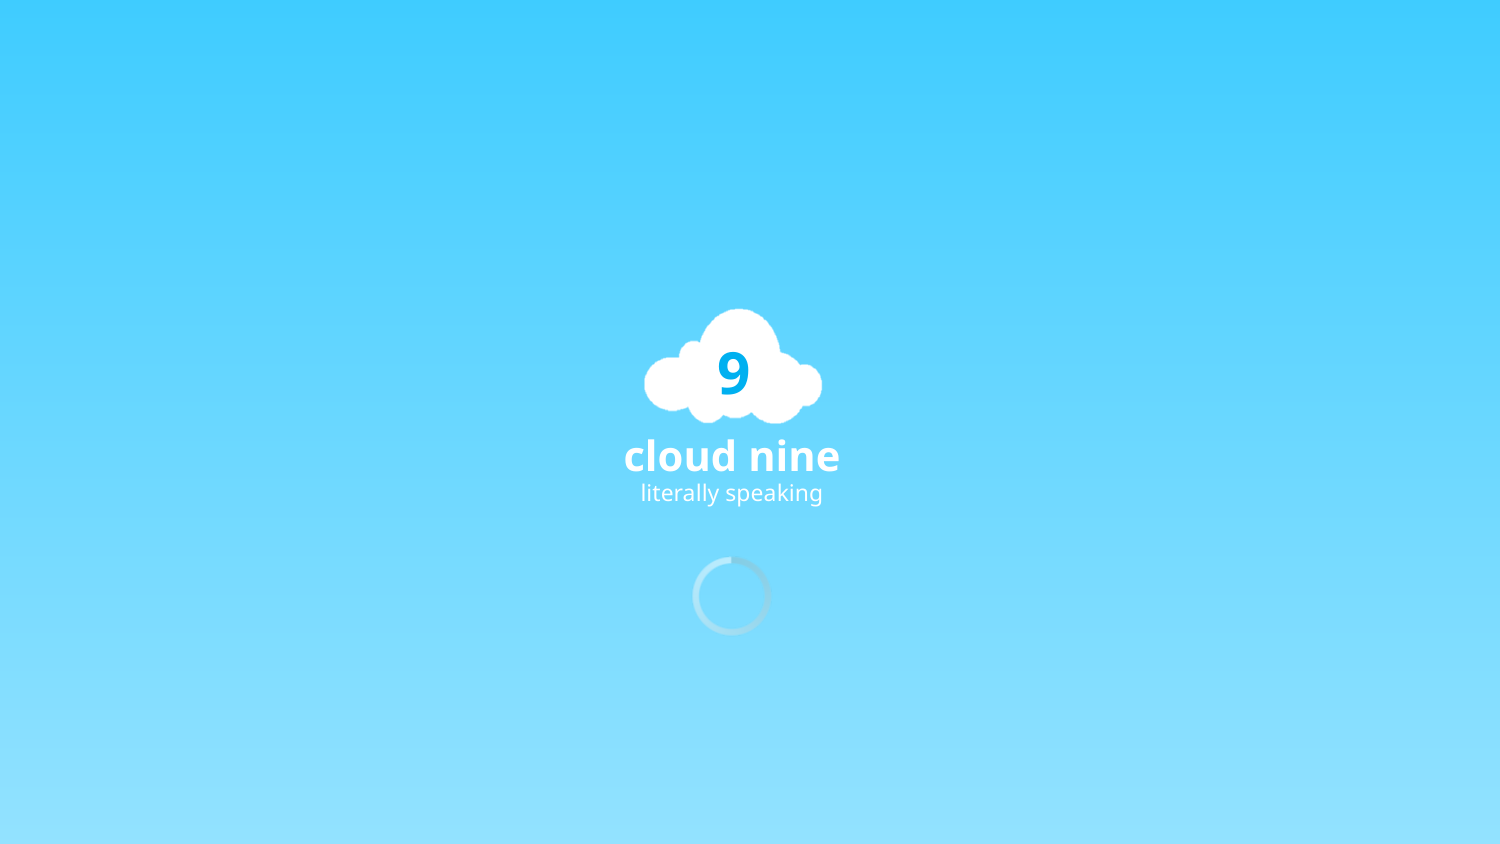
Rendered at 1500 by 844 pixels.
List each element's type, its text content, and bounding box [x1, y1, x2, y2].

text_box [641, 302, 823, 460]
text_box literally speaking [625, 471, 839, 514]
picture [681, 544, 784, 648]
text_box cloud nine [608, 421, 856, 487]
